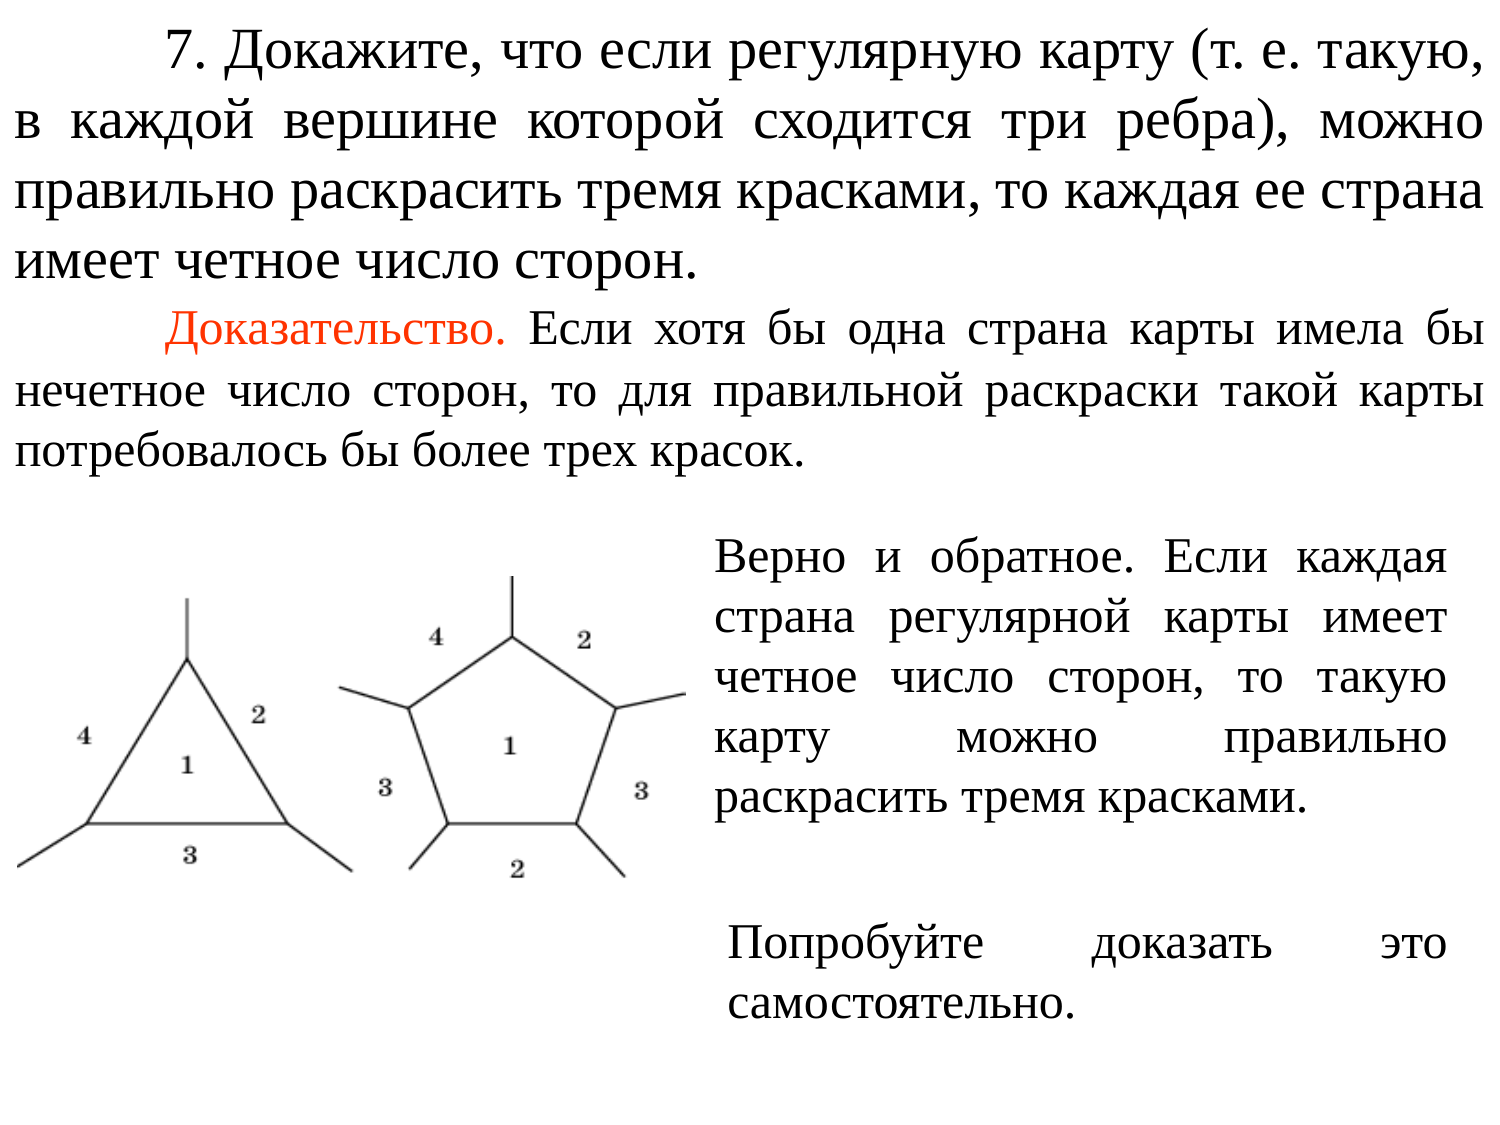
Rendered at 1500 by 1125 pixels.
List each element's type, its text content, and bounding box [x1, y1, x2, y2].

text_box 7. Докажите, что если регулярную карту (т. е. такую, в каждой вершине которой сходится три ребра), можно правильно раскрасить тремя красками, то каждая ее страна имеет четное число сторон. [0, 2, 1500, 278]
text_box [0, 278, 1500, 885]
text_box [699, 514, 1463, 1037]
